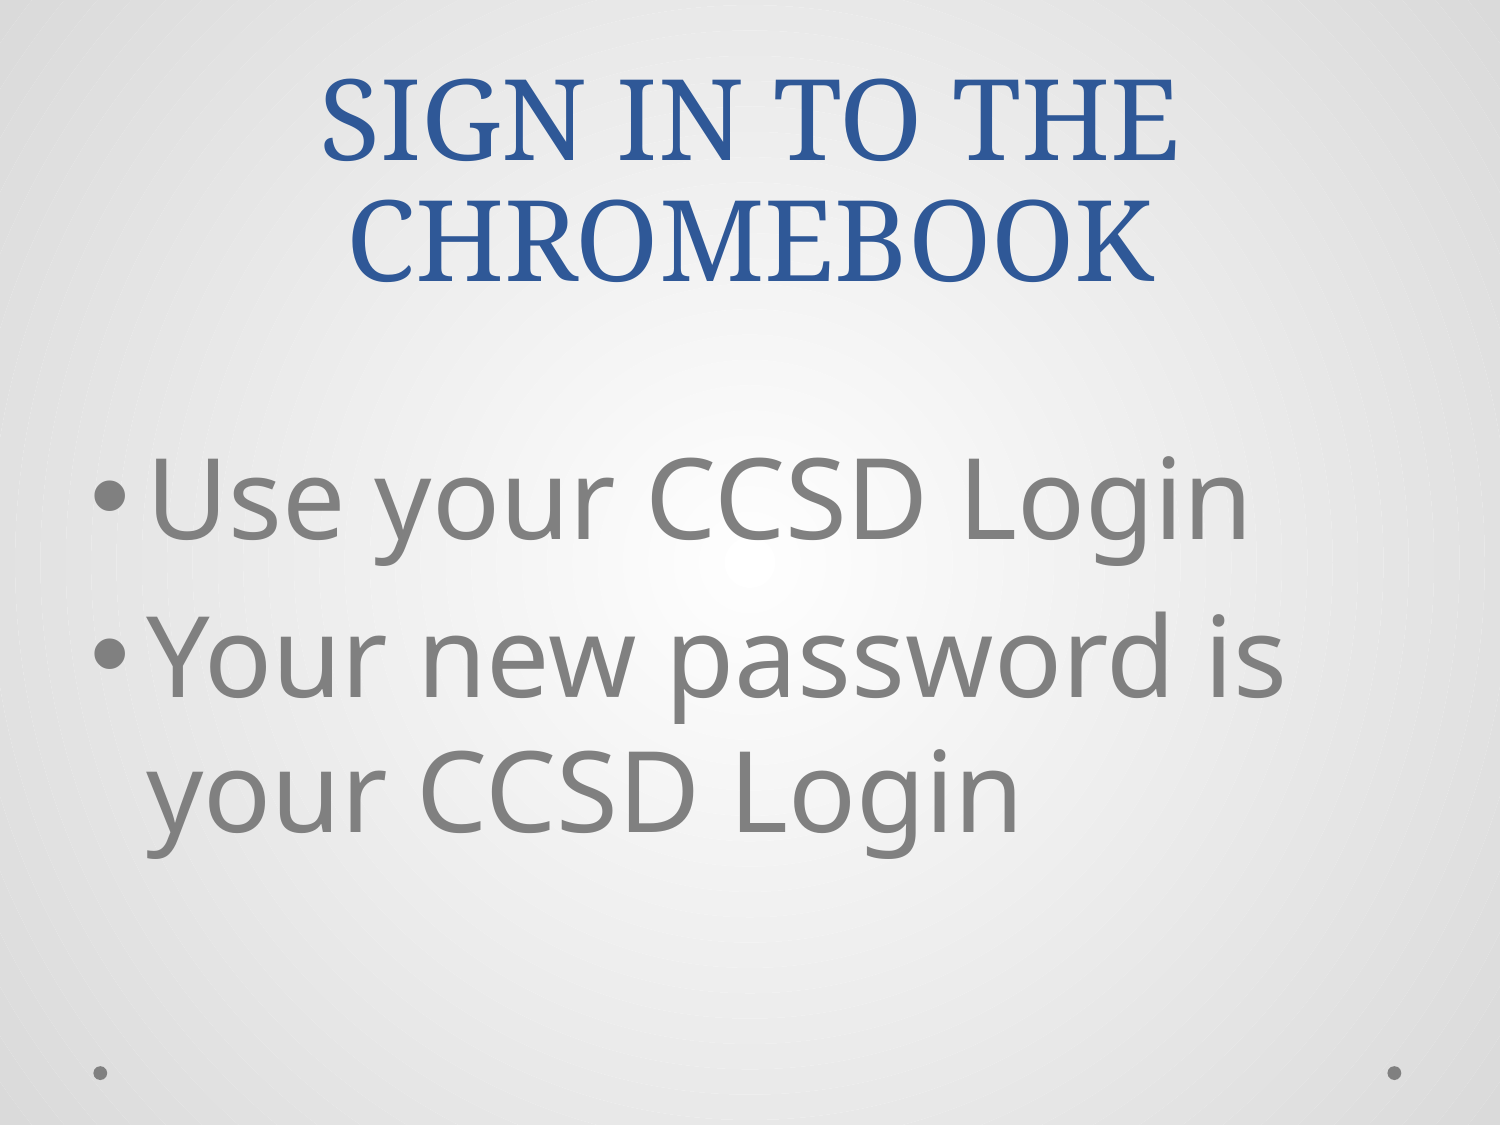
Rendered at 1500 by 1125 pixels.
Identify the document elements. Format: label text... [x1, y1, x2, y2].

list Use your CCSD Login Your new password is your CCSD Login [75, 262, 1425, 1005]
title SIGN IN TO THE CHROMEBOOK [75, 45, 1425, 262]
